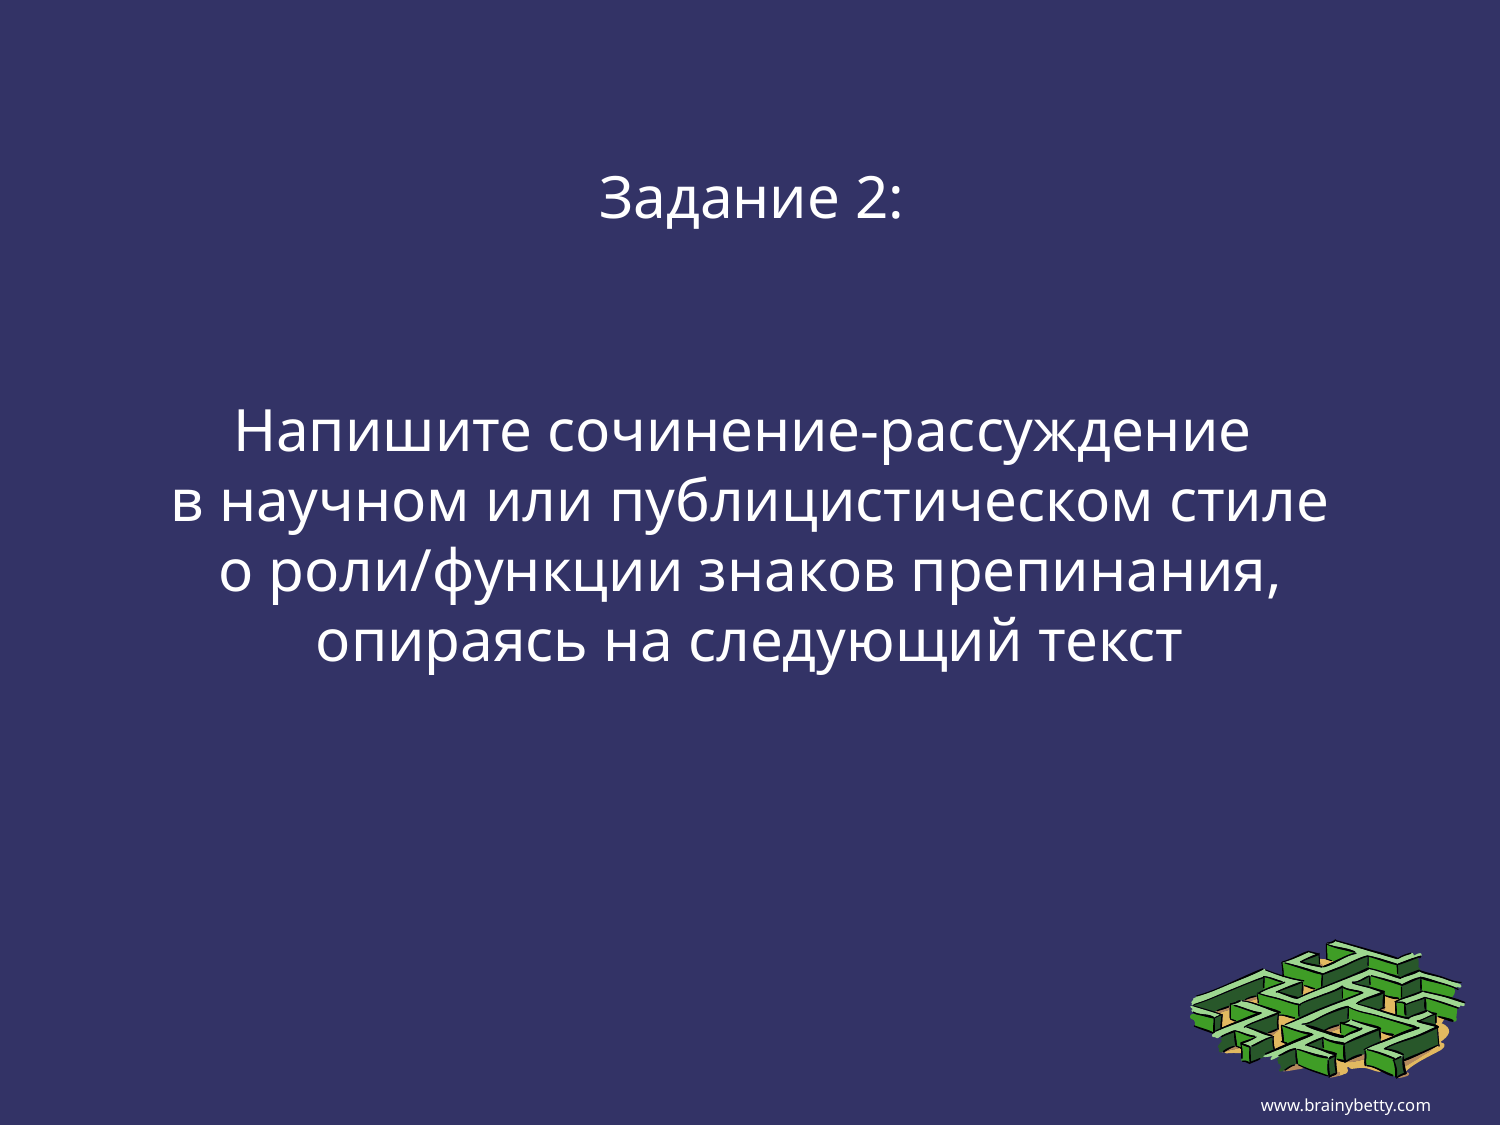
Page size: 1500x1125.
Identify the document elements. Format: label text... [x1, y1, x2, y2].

text_box Напишите сочинение-рассуждение в научном или публицистическом стиле о роли/функции знаков препинания, опираясь на следующий текст [29, 385, 1471, 870]
text_box Задание 2: [76, 101, 1427, 290]
text_box www.brainybetty.com [1246, 1087, 1496, 1115]
